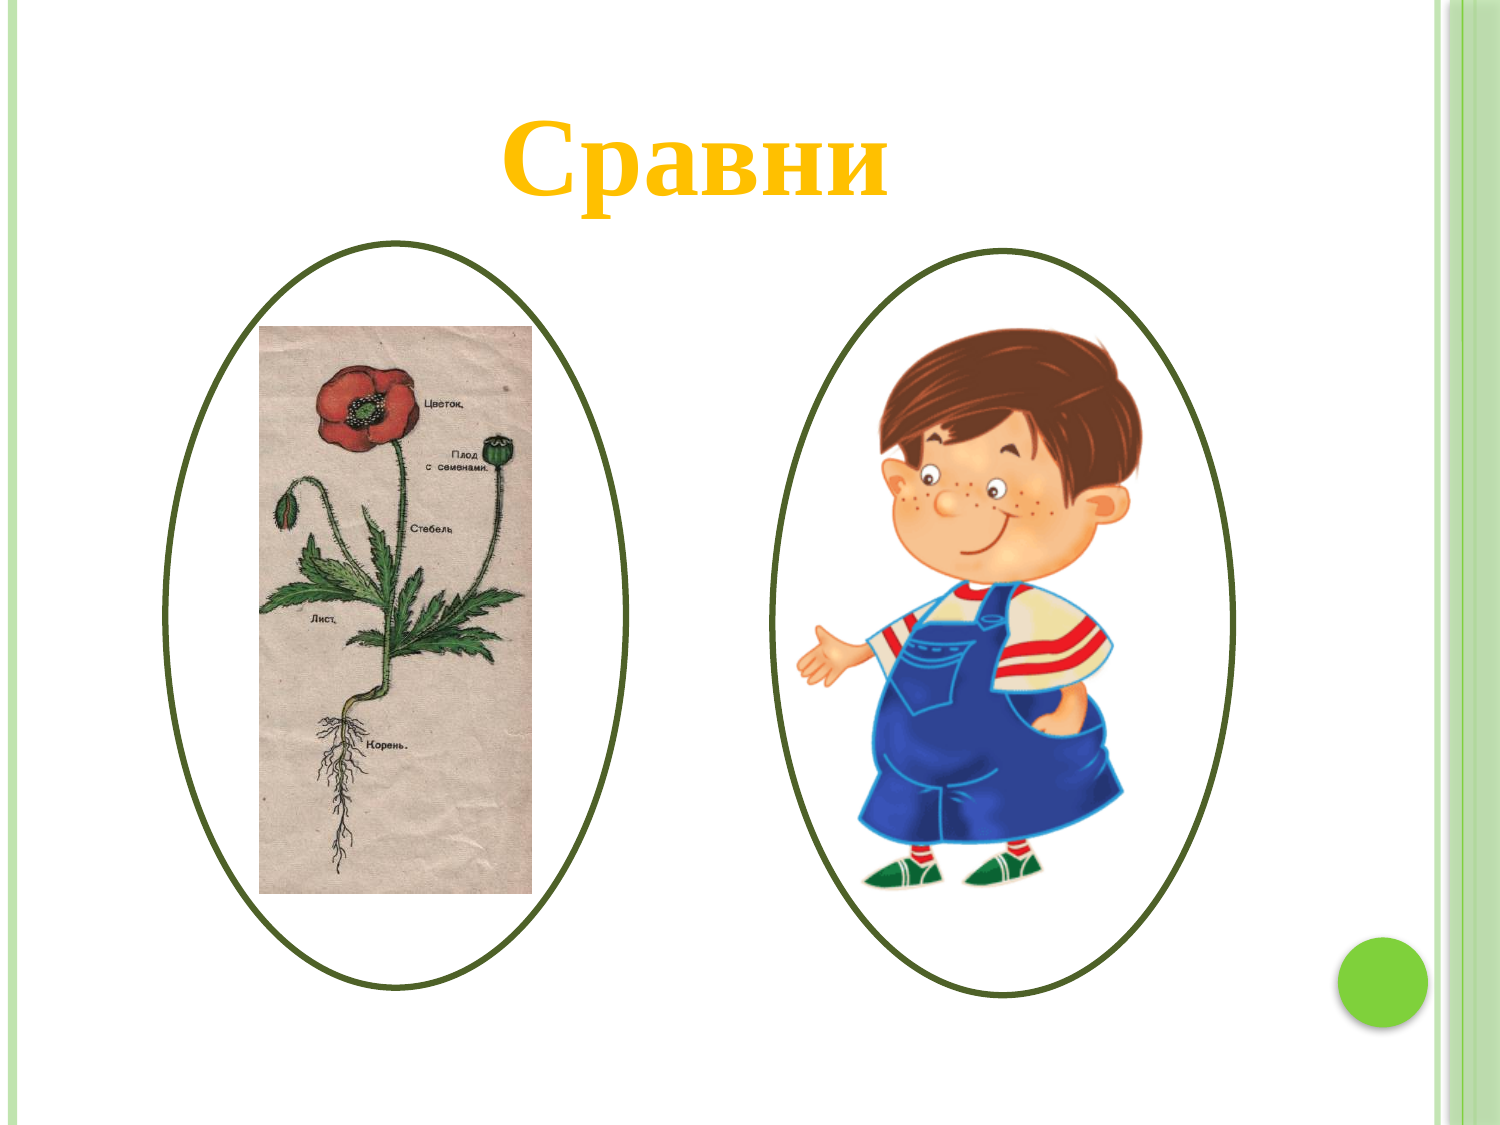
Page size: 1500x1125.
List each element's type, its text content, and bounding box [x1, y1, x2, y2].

text_box [1187, 400, 1234, 847]
text_box [772, 541, 778, 706]
text_box [879, 937, 1127, 996]
picture [259, 325, 532, 894]
text_box Сравни [395, 27, 1003, 353]
text_box [165, 243, 626, 988]
picture [784, 302, 1181, 929]
text_box [888, 251, 1117, 300]
